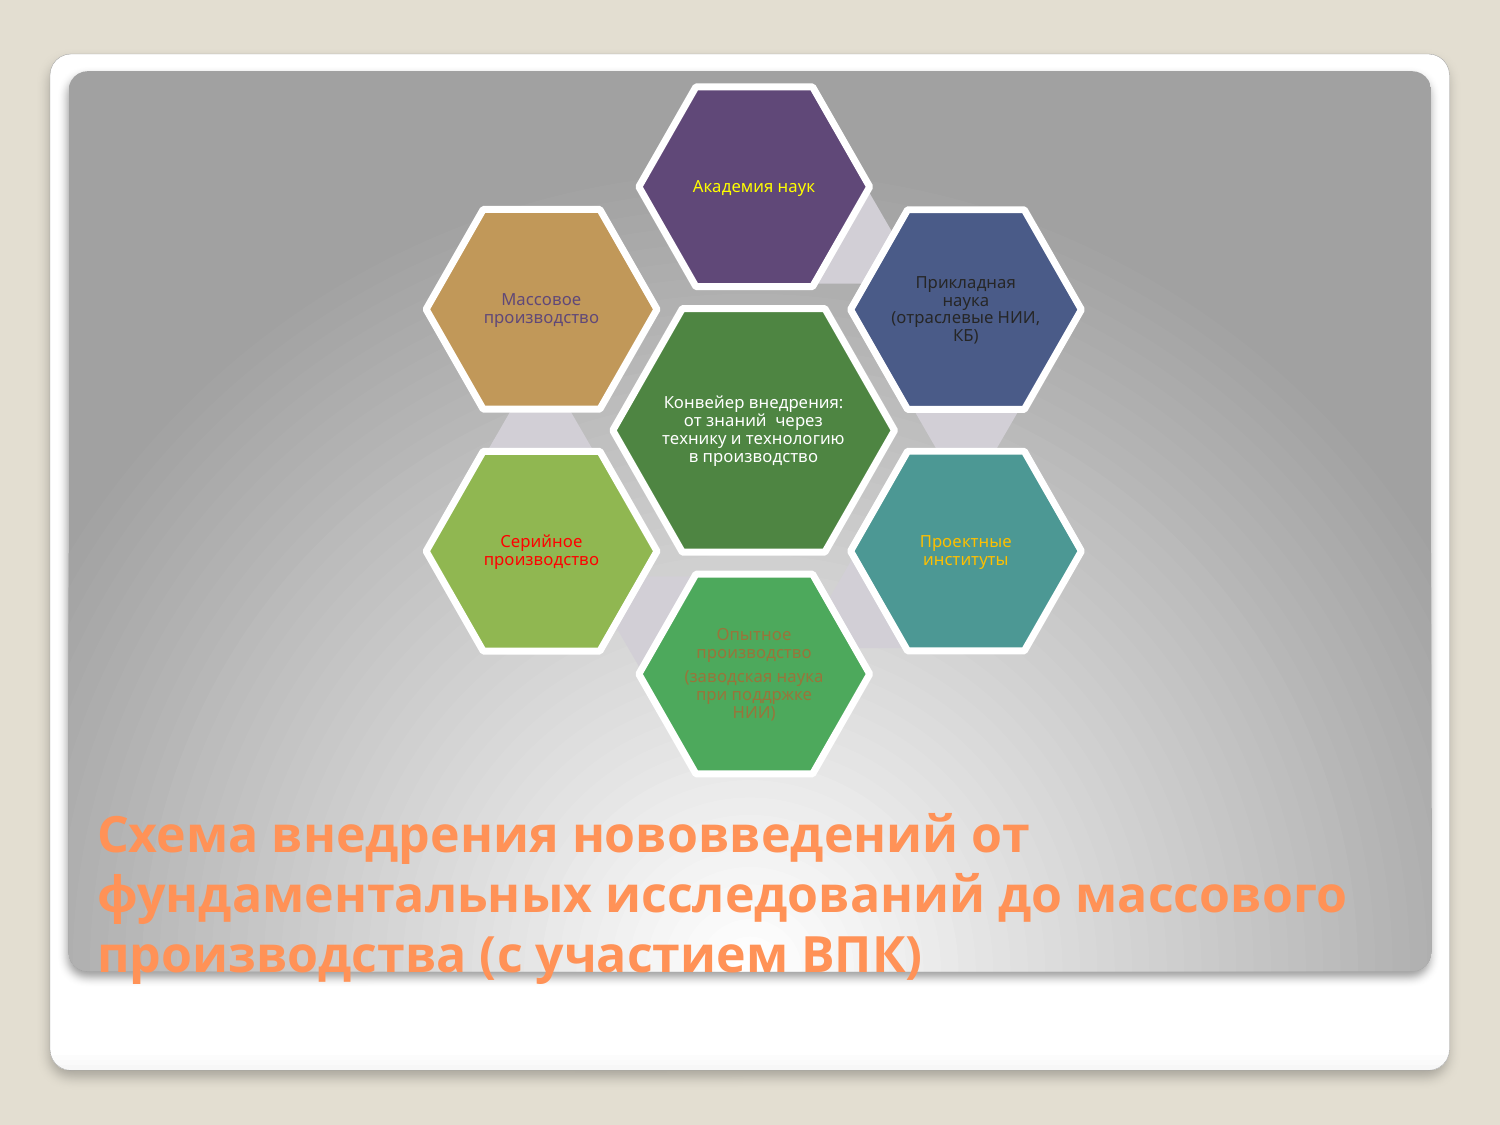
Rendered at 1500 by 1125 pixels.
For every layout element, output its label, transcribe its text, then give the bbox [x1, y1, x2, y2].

title Схема внедрения нововведений от фундаментальных исследований до массового производства (с участием ВПК) [82, 817, 1425, 990]
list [82, 86, 1426, 775]
